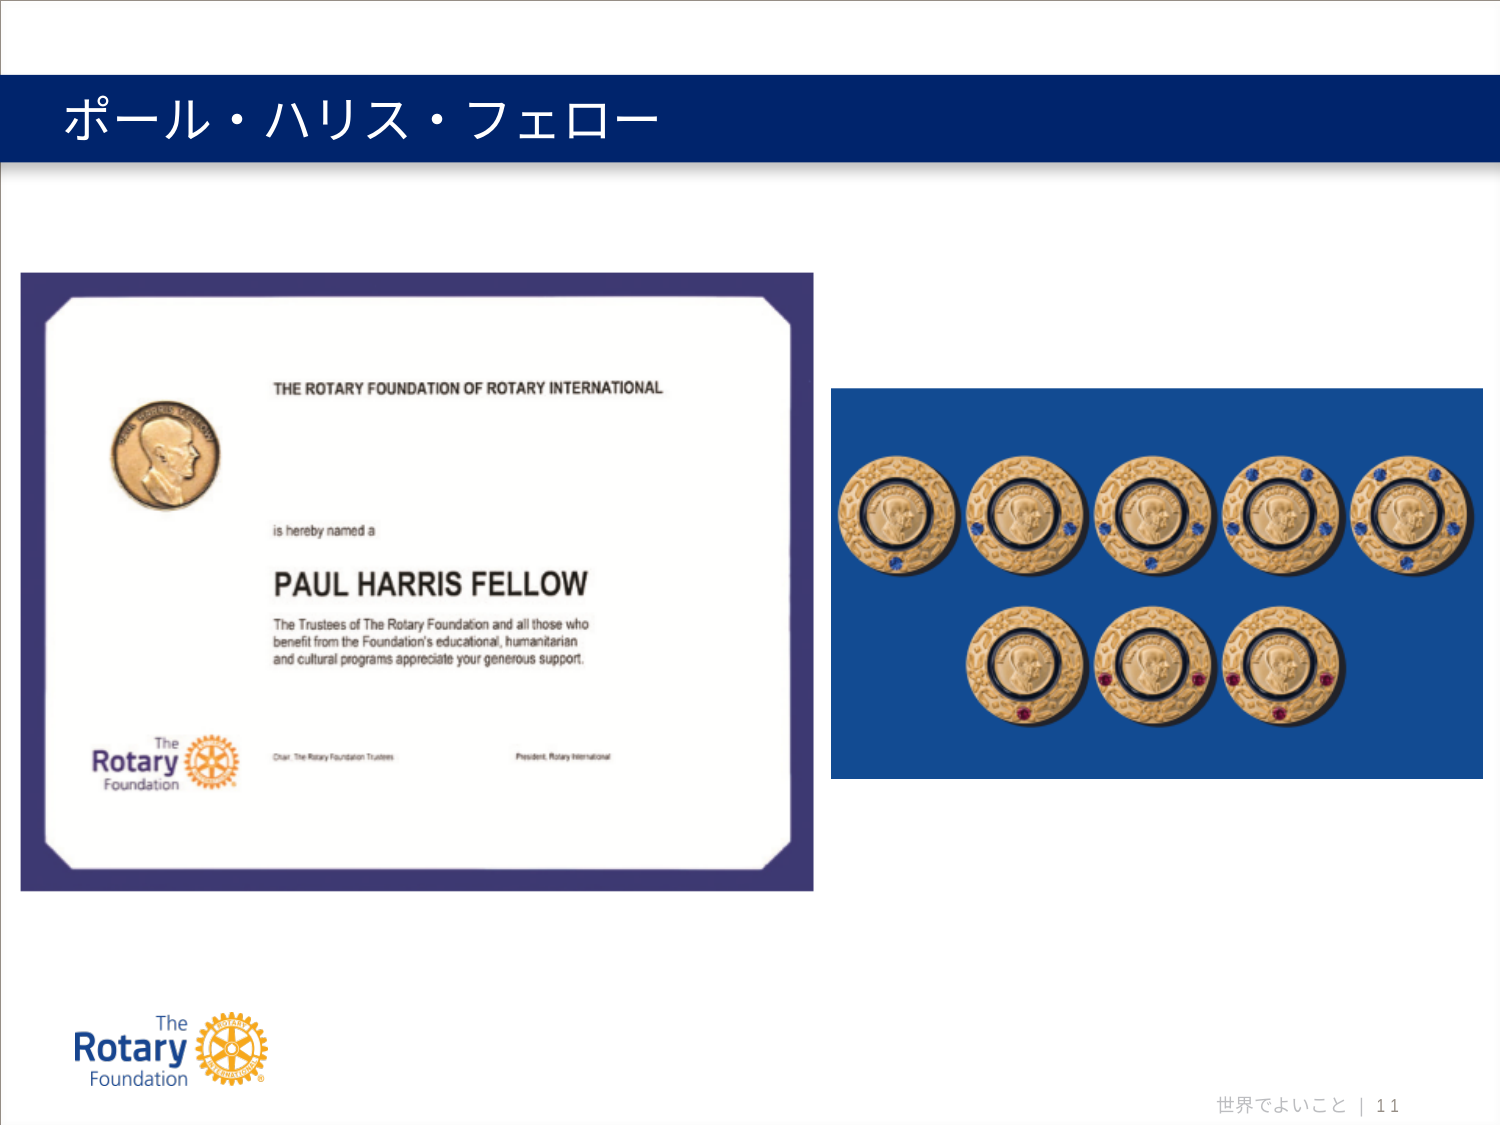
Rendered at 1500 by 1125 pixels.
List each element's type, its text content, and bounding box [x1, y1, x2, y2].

picture [9, 262, 1484, 904]
picture [75, 1012, 268, 1086]
title ポール・ハリス・フェロー [62, 75, 1500, 163]
